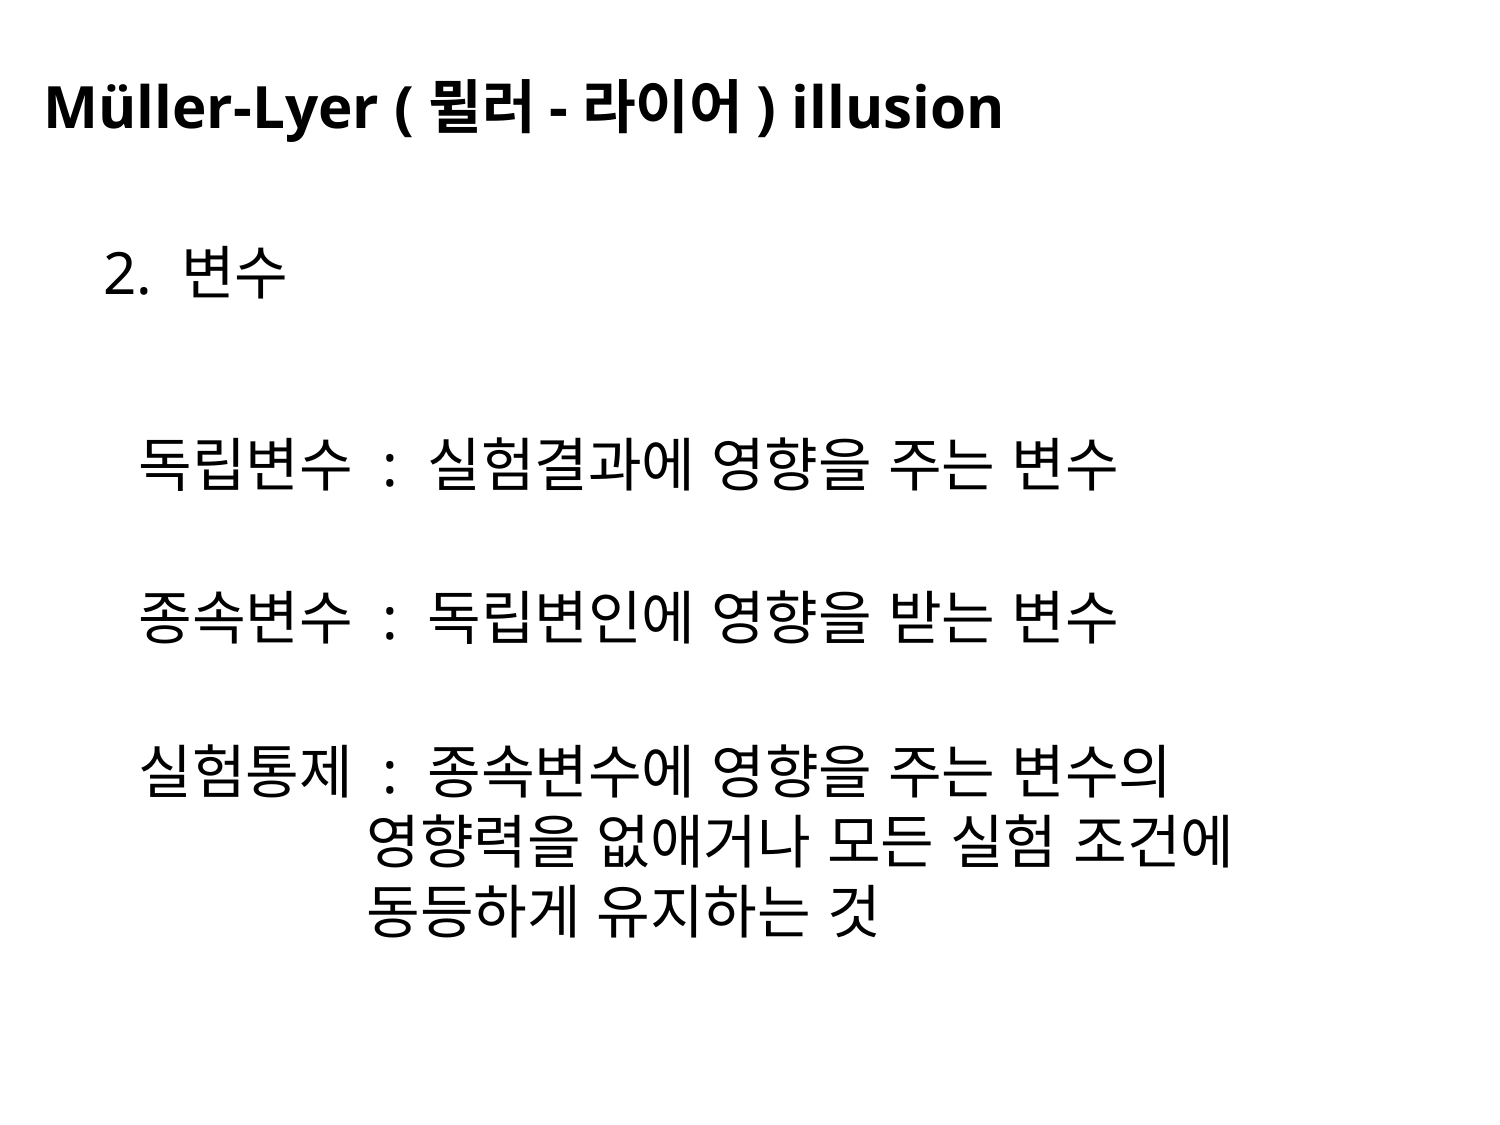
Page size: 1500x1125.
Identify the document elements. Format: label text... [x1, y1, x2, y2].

text_box Müller-Lyer (뮐러-라이어) illusion [29, 63, 1020, 148]
text_box 독립변수 : 실험결과에 영향을 주는 변수 [123, 420, 1309, 506]
text_box 실험통제 : 종속변수에 영향을 주는 변수의 영향력을 없애거나 모든 실험 조건에 동등하게 유지하는 것 [123, 727, 1471, 953]
text_box 2. 변수 [88, 228, 1058, 314]
text_box 종속변수 : 독립변인에 영향을 받는 변수 [123, 574, 1309, 659]
